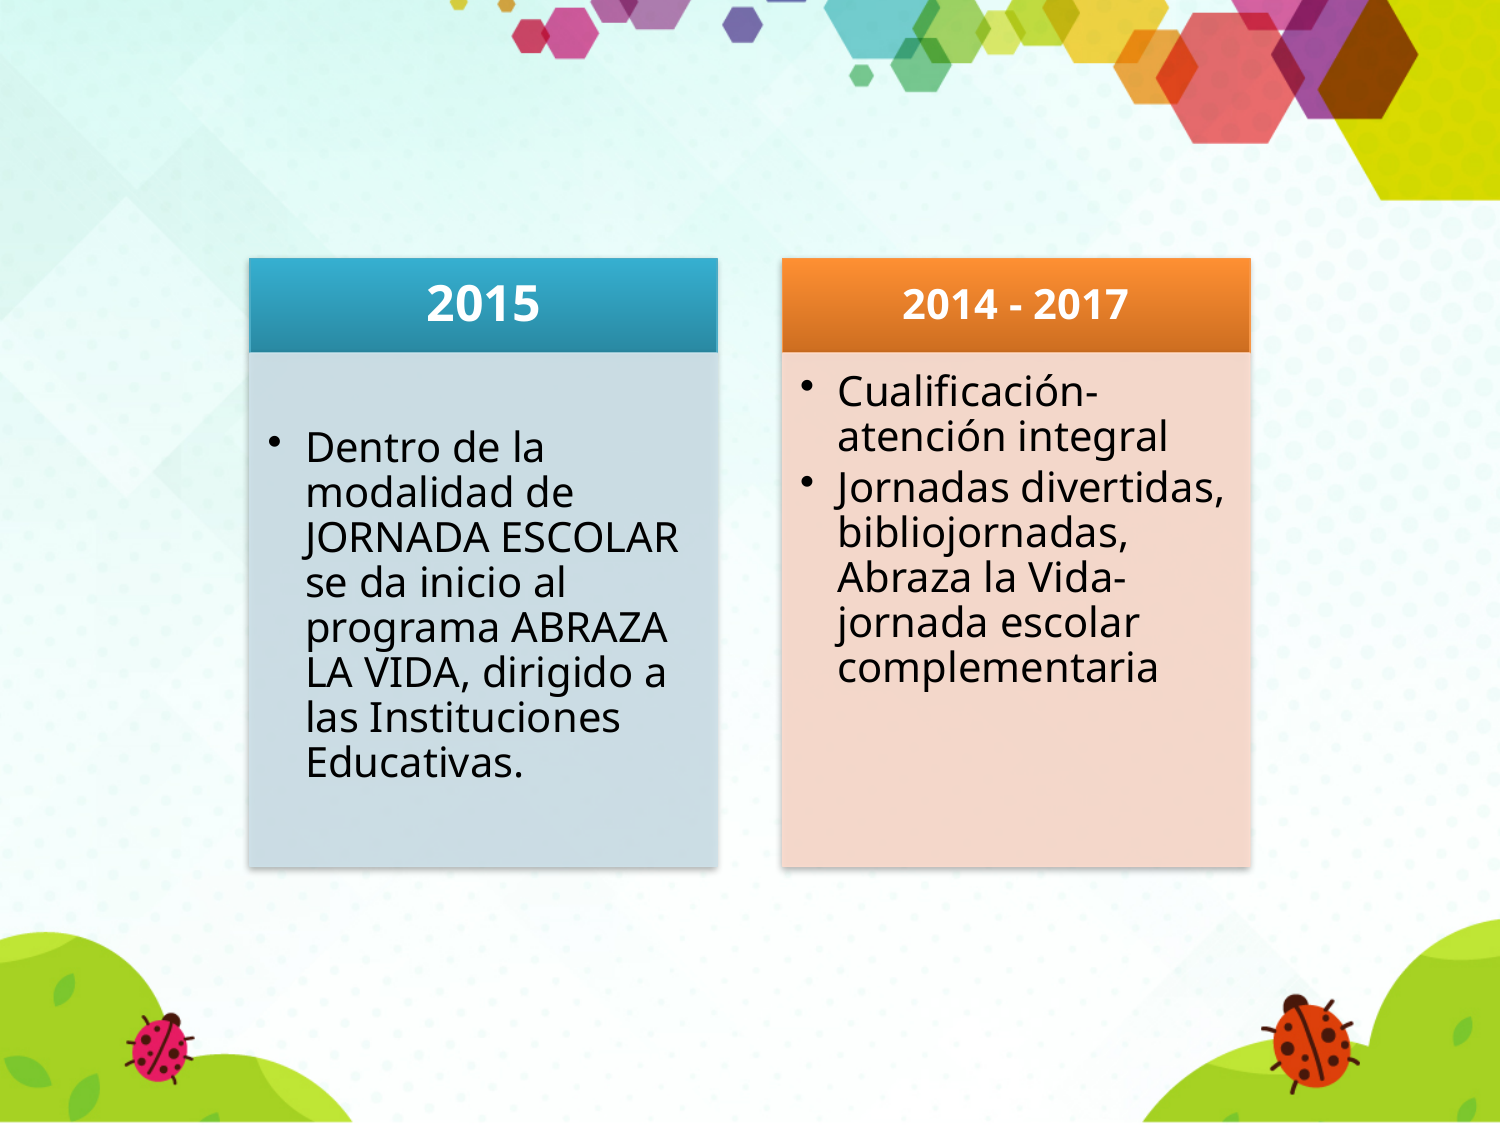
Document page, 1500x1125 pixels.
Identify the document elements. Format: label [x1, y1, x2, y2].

picture [0, 0, 1500, 1125]
text_box [249, 228, 1251, 897]
